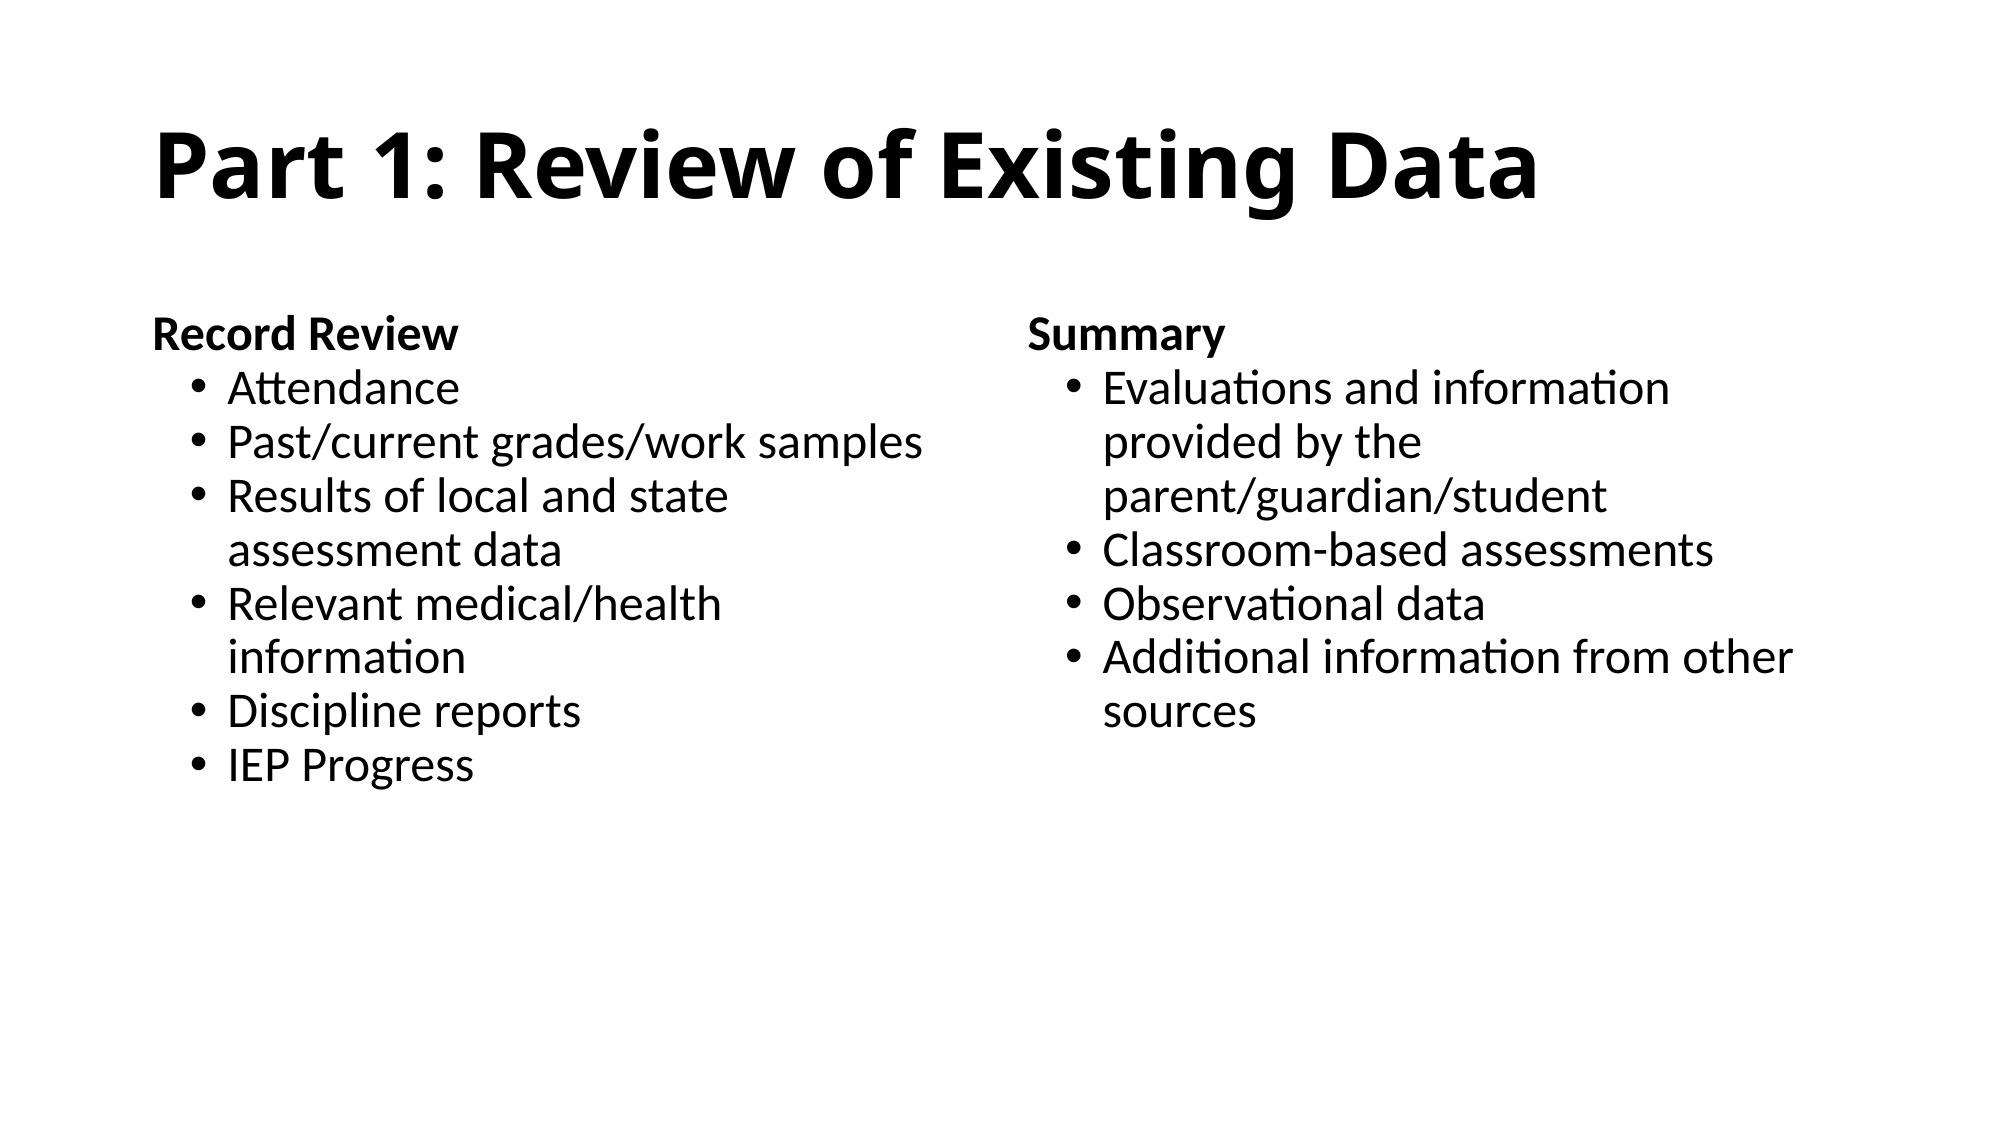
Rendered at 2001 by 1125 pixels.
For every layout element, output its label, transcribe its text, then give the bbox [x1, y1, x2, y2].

title Part 1: Review of Existing Data [137, 59, 1863, 278]
list Summary Evaluations and information provided by the parent/guardian/student Classroom-based assessments Observational data Additional information from other sources [1012, 299, 1863, 1014]
list Record Review Attendance Past/current grades/work samples Results of local and state assessment data Relevant medical/health information Discipline reports IEP Progress [137, 299, 988, 1014]
